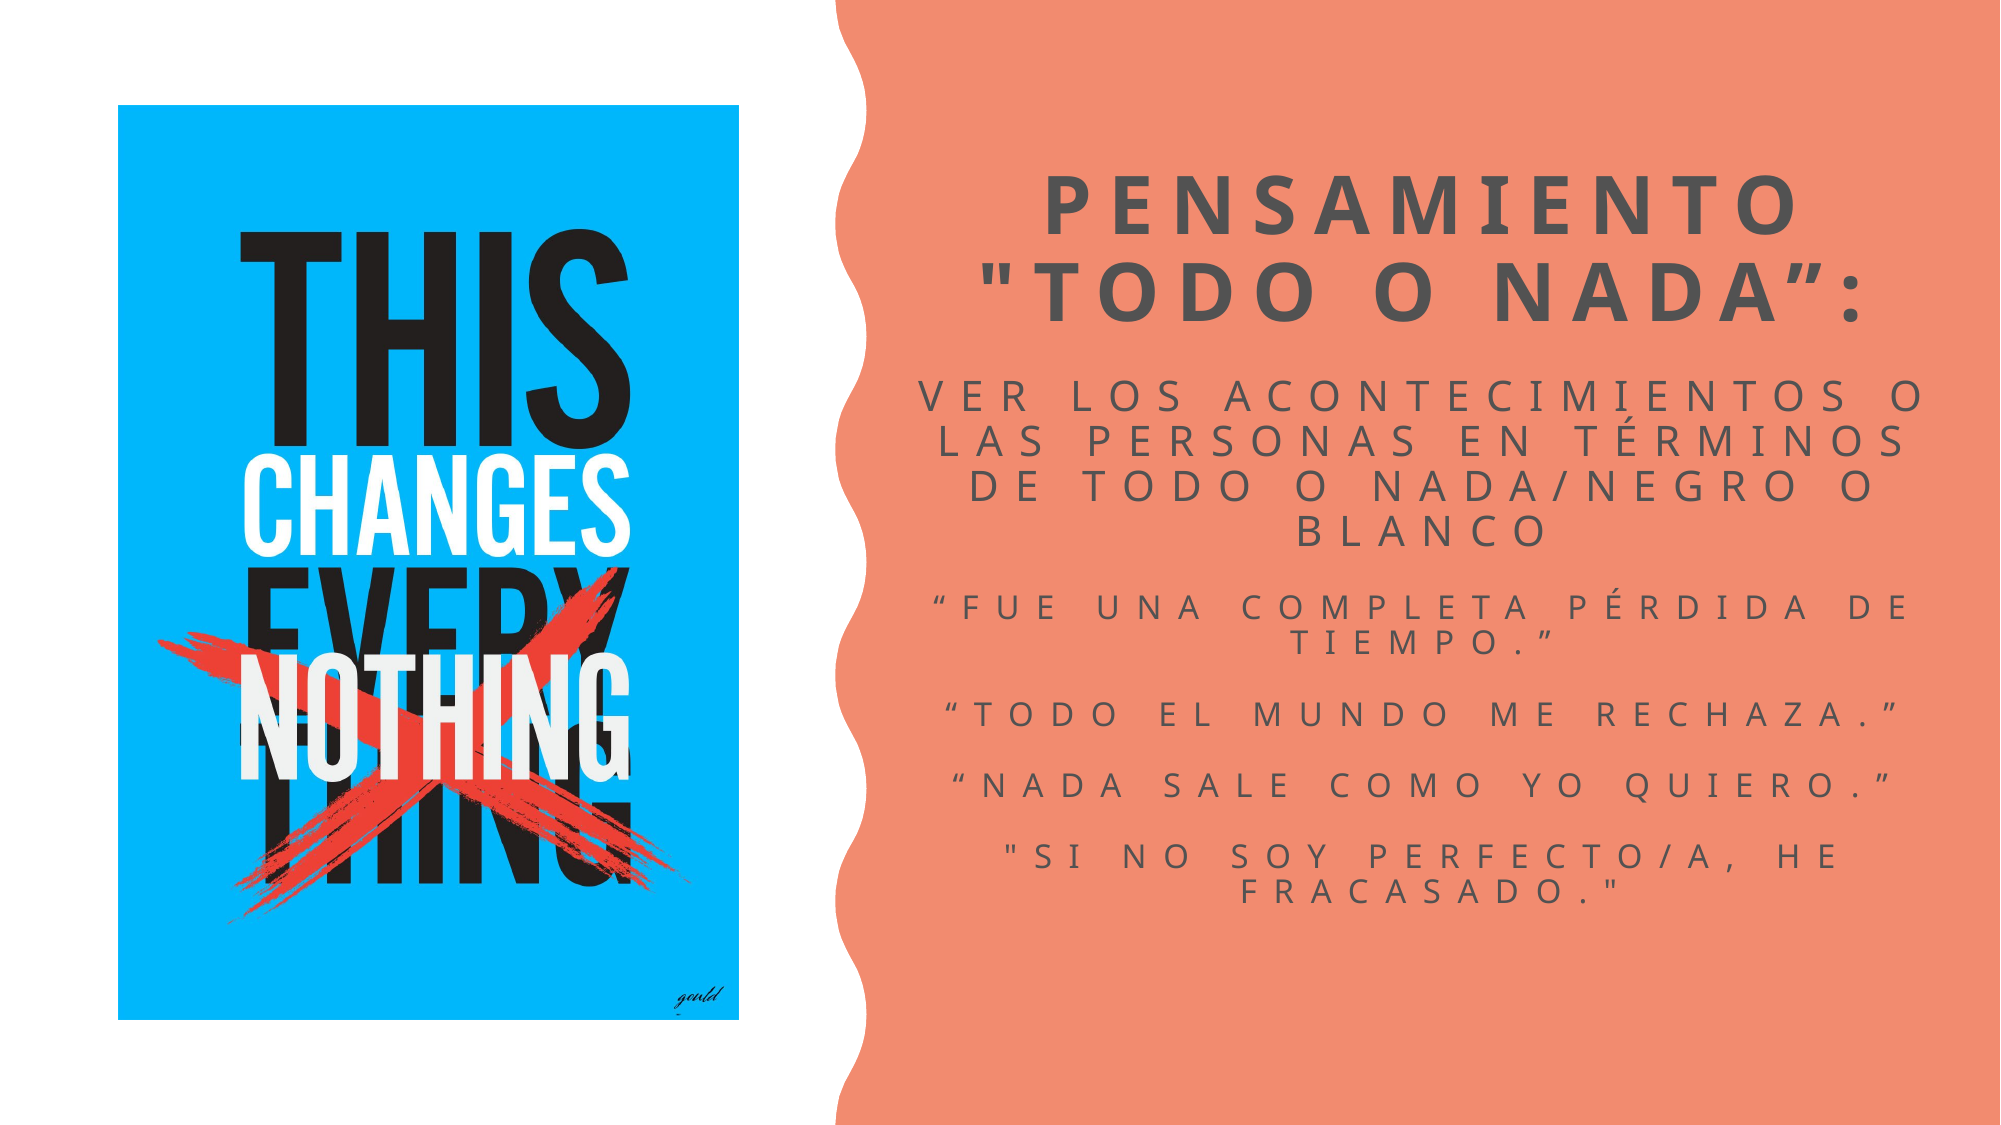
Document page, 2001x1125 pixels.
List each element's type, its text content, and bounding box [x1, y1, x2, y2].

picture [417, 455, 466, 555]
picture [582, 454, 630, 557]
picture [477, 454, 523, 557]
text_box [836, 0, 2000, 1125]
picture [480, 232, 511, 446]
picture [535, 455, 575, 555]
title Pensamiento "todo o nada”: ver los acontecimientos o las personas en términos de todo o nada/negro o blanco “Fue una completa pérdida de tiempo.” “Todo el mundo me rechaza.” “Nada sale como yo quiero.” "Si no soy perfecto/a, he fracasado." [878, 156, 1980, 920]
picture [158, 567, 678, 917]
text_box [0, 0, 867, 1125]
picture [357, 232, 456, 446]
picture [245, 454, 291, 557]
picture [301, 455, 347, 555]
picture [357, 456, 409, 555]
picture [527, 229, 630, 449]
picture [241, 232, 341, 446]
